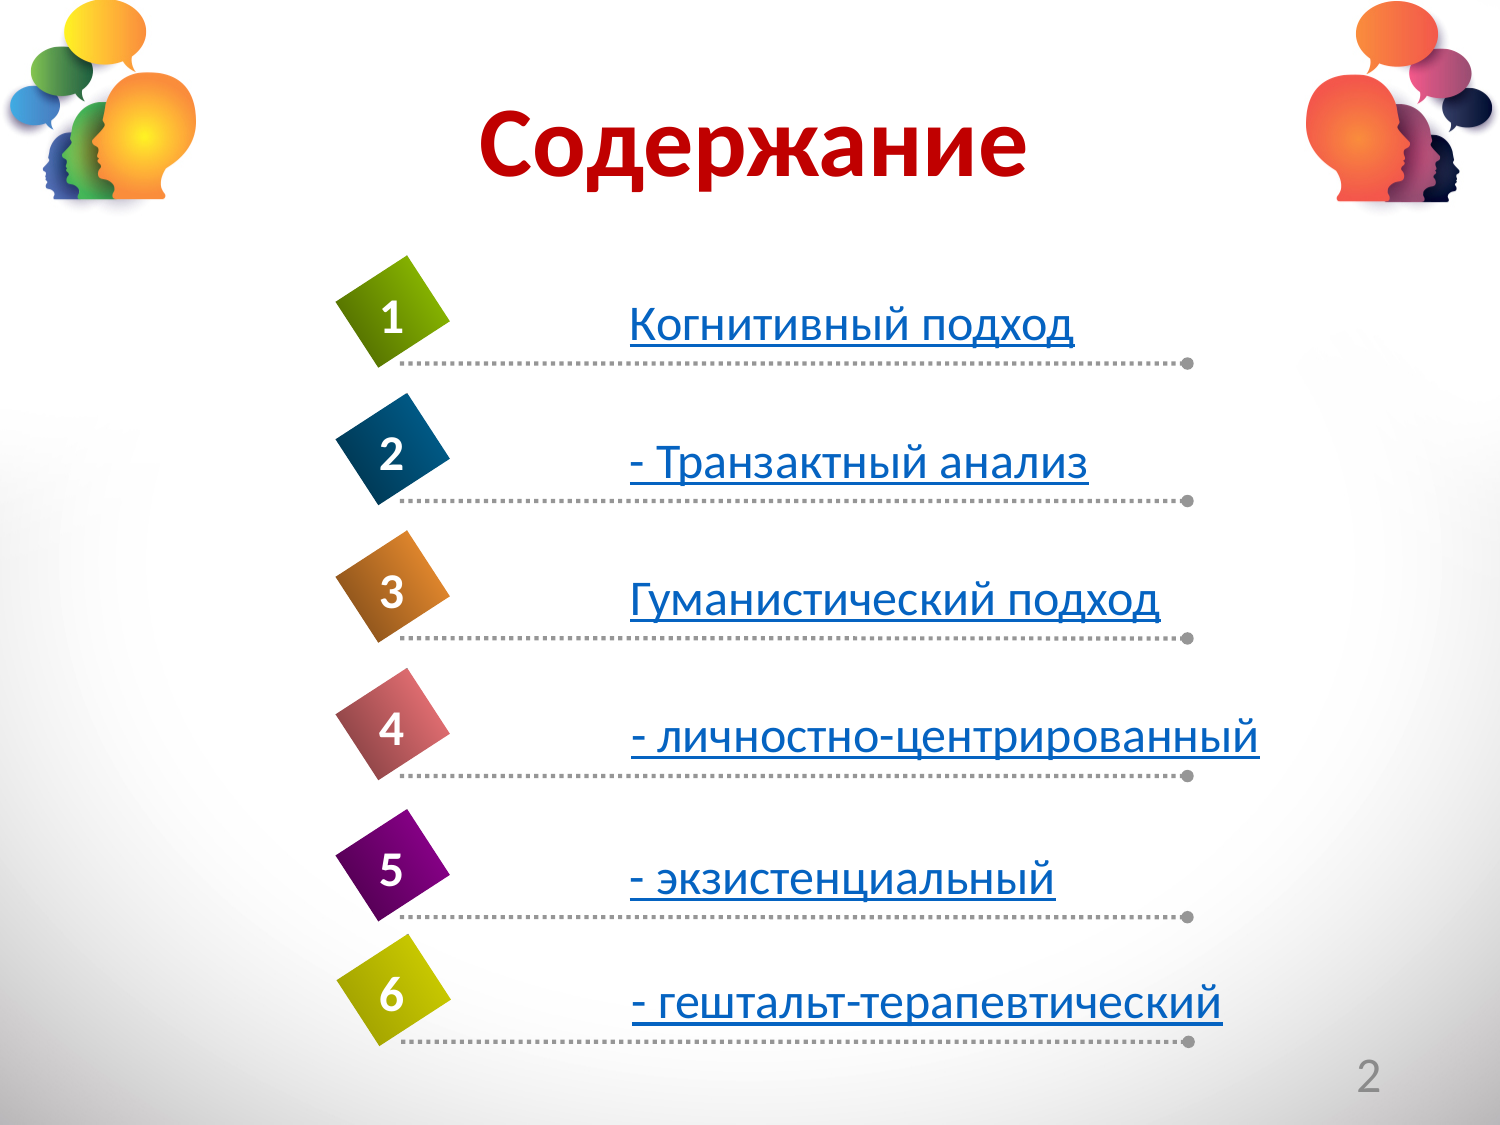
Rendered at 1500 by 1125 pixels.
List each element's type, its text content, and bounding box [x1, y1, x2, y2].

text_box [351, 950, 1242, 1042]
slide_number 2 [1059, 1042, 1397, 1103]
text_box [349, 825, 1188, 918]
title Содержание [107, 78, 1402, 210]
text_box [349, 272, 1188, 364]
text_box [349, 409, 1188, 501]
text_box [349, 684, 1280, 776]
picture [0, 0, 1500, 1125]
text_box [349, 547, 1188, 639]
